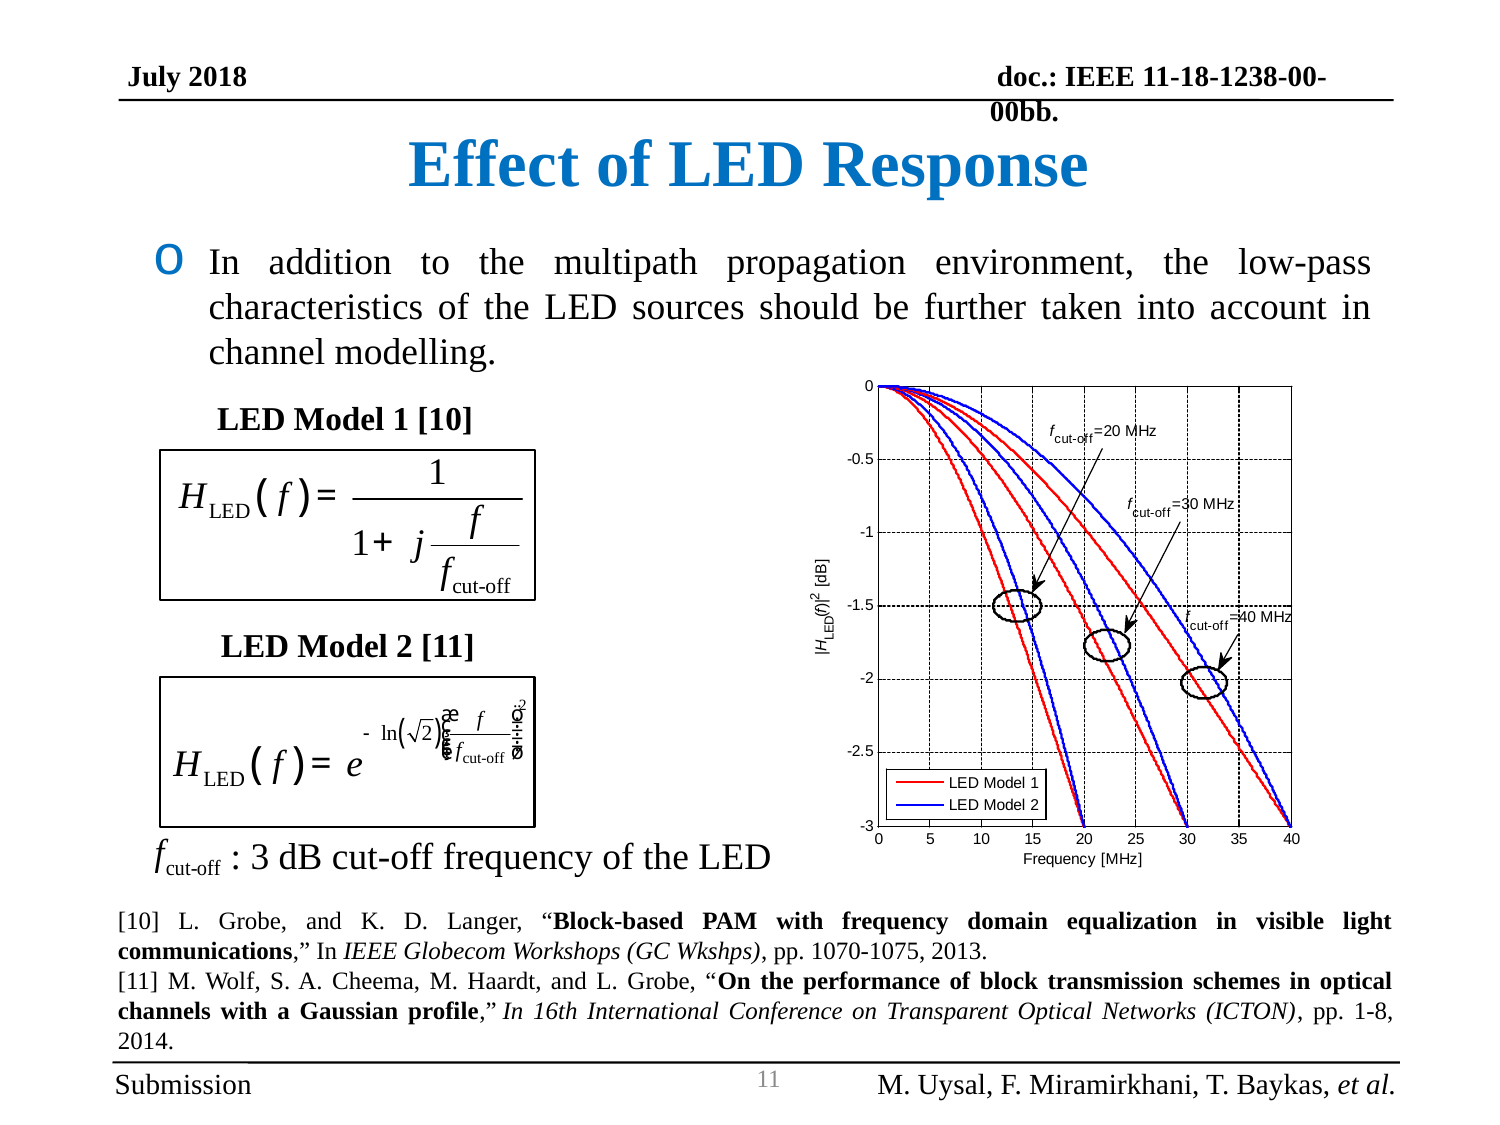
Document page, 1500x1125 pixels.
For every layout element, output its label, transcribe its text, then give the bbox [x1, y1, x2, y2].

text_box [173, 449, 529, 601]
text_box LED Model 2 [11] [198, 616, 498, 671]
text_box [530, 450, 535, 601]
text_box Submission [99, 1058, 295, 1108]
text_box M. Uysal, F. Miramirkhani, T. Baykas, et al. [862, 1058, 1418, 1108]
text_box [159, 450, 171, 601]
text_box doc.: IEEE 11-18-1238-00-00bb. [974, 49, 1410, 135]
text_box July 2018 [112, 49, 263, 100]
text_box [168, 692, 534, 796]
text_box [159, 676, 535, 827]
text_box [144, 831, 228, 881]
text_box In addition to the multipath propagation environment, the low-pass characteristics of the LED sources should be further taken into account in channel modelling. [137, 229, 1388, 380]
text_box Effect of LED Response [173, 112, 1325, 213]
picture [803, 345, 1344, 886]
text_box LED Model 1 [10] [195, 389, 496, 445]
text_box : 3 dB cut-off frequency of the LED [187, 824, 788, 885]
text_box [10] L. Grobe, and K. D. Langer, “Block-based PAM with frequency domain equalization in visible light communications,” In IEEE Globecom Workshops (GC Wkshps), pp. 1070-1075, 2013. [11] M. Wolf, S. A. Cheema, M. Haardt, and L. Grobe, “On the performance of block transmission schemes in optical channels with a Gaussian profile,” In 16th International Conference on Transparent Optical Networks (ICTON), pp. 1-8, 2014. [103, 897, 1409, 1062]
slide_number 11 [738, 1062, 799, 1093]
